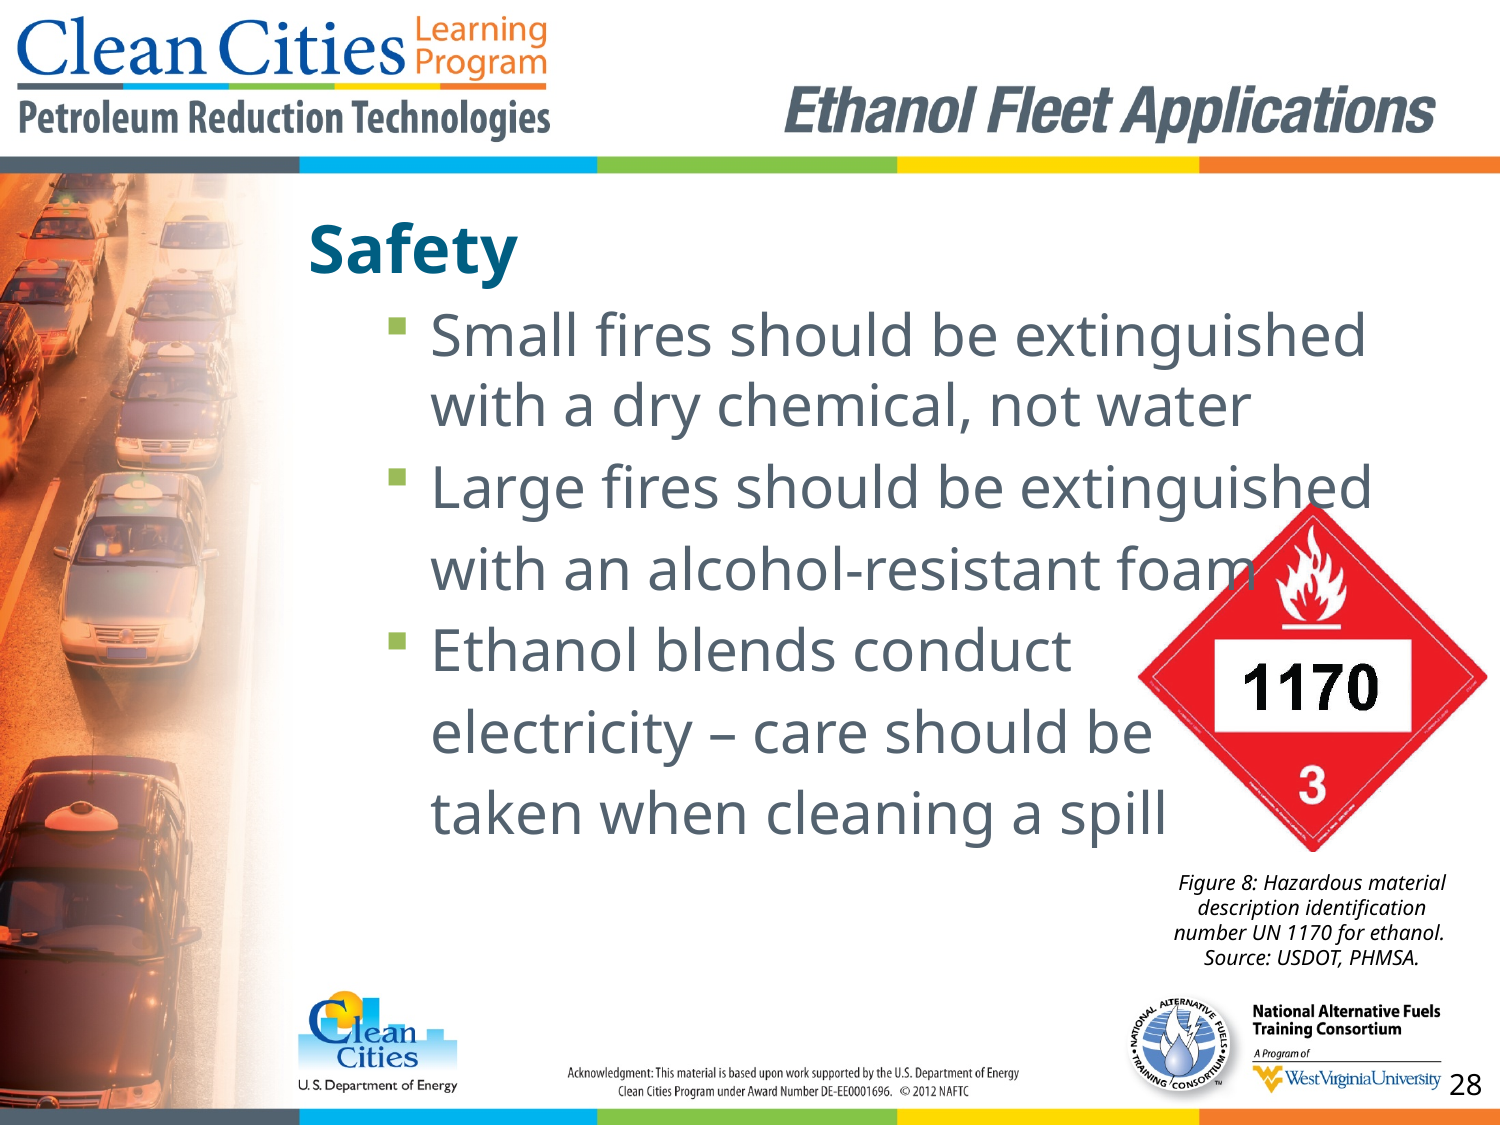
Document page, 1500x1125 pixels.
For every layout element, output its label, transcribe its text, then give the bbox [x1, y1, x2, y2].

list Safety Small fires should be extinguished with a dry chemical, not water Large fires should be extinguished with an alcohol-resistant foam Ethanol blends conduct electricity – care should be taken when cleaning a spill [295, 200, 1432, 971]
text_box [1137, 499, 1488, 979]
picture [0, 0, 1500, 1125]
